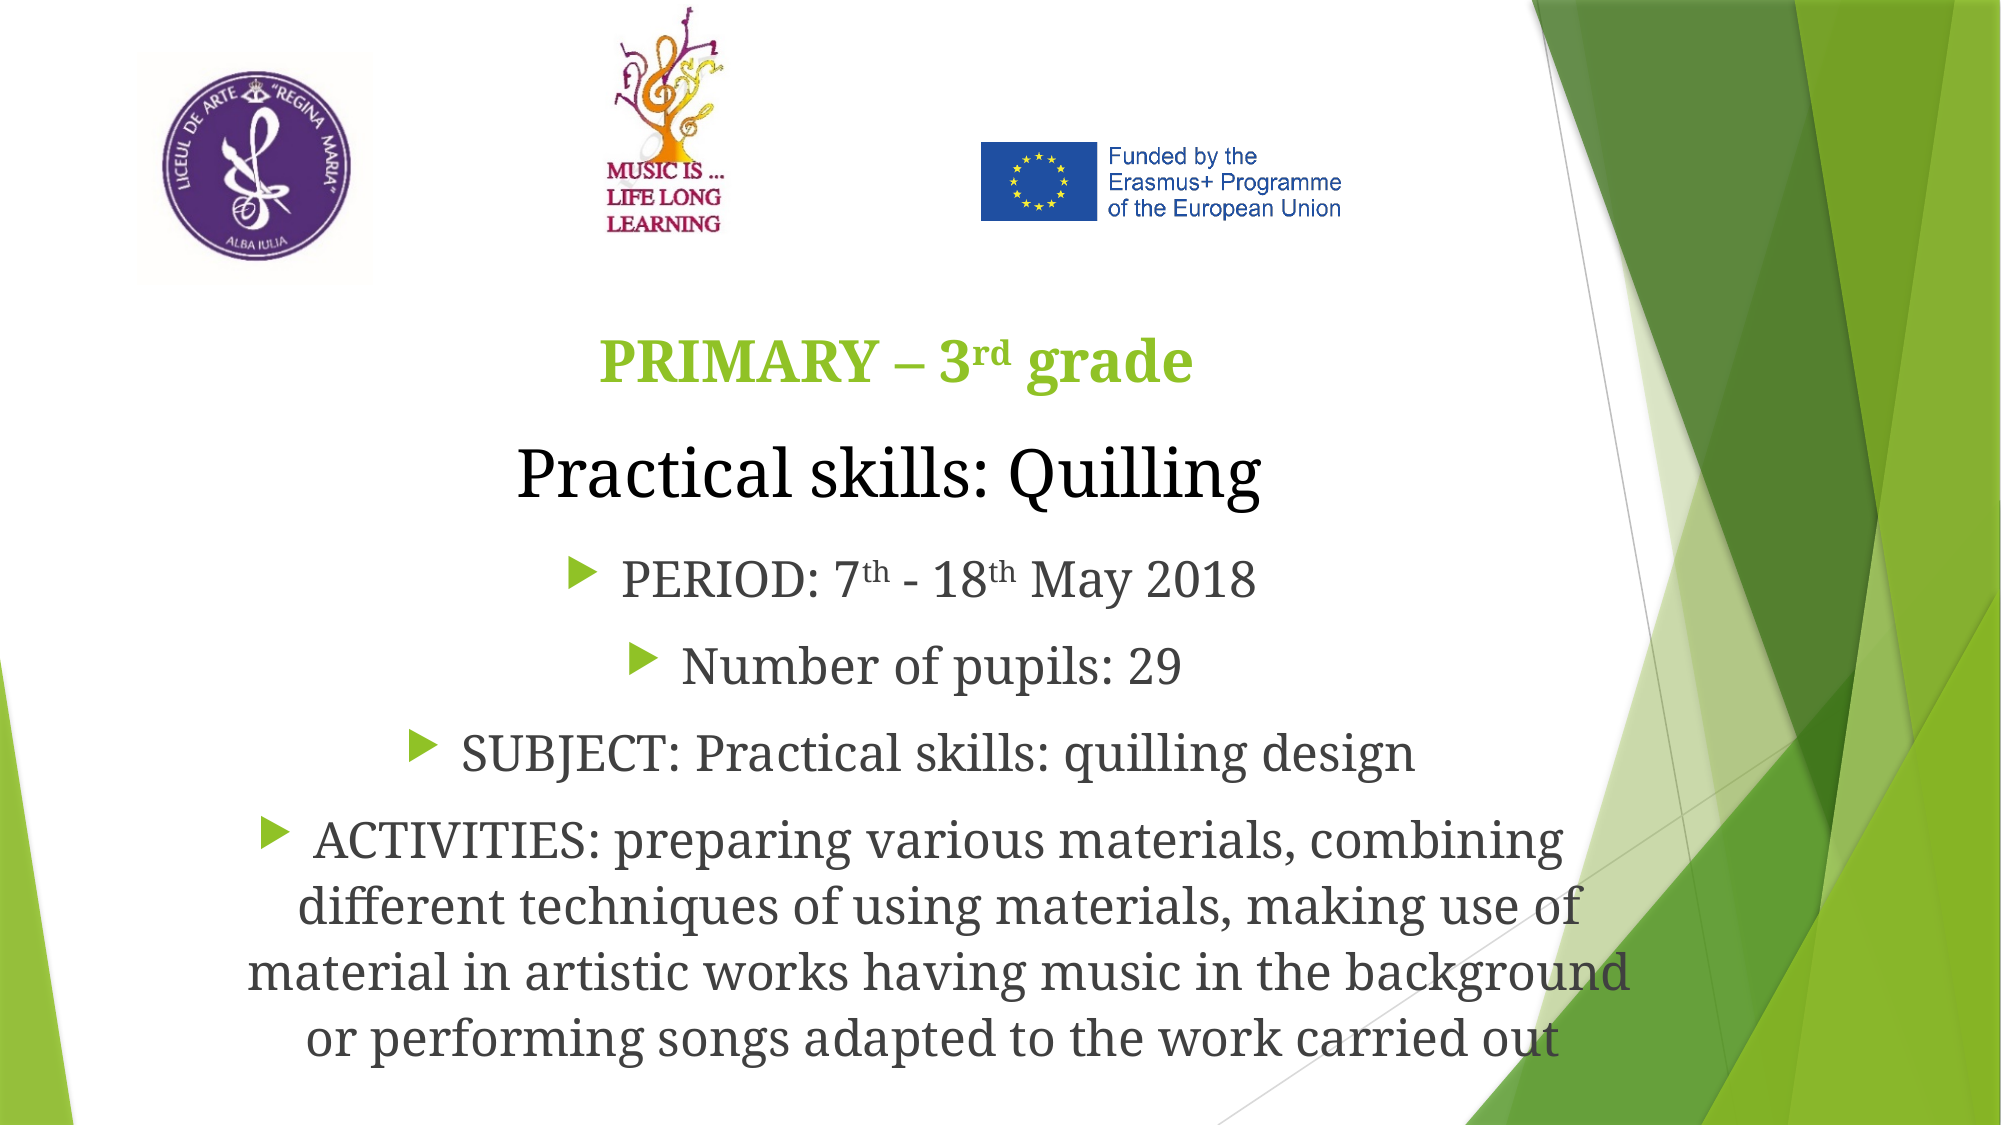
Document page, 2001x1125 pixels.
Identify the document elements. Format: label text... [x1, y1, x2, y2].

text_box Practical skills: Quilling [299, 409, 1481, 543]
picture [137, 51, 374, 286]
picture [583, 4, 751, 240]
title PRIMARY – 3rd grade [584, 316, 1911, 410]
list PERIOD: 7th - 18th May 2018 Number of pupils: 29 SUBJECT: Practical skills: quilling design ACTIVITIES: preparing various materials, combining different techniques of using materials, making use of material in artistic works having music in the background or performing songs adapted to the work carried out [170, 534, 1653, 1099]
picture [980, 141, 1342, 222]
